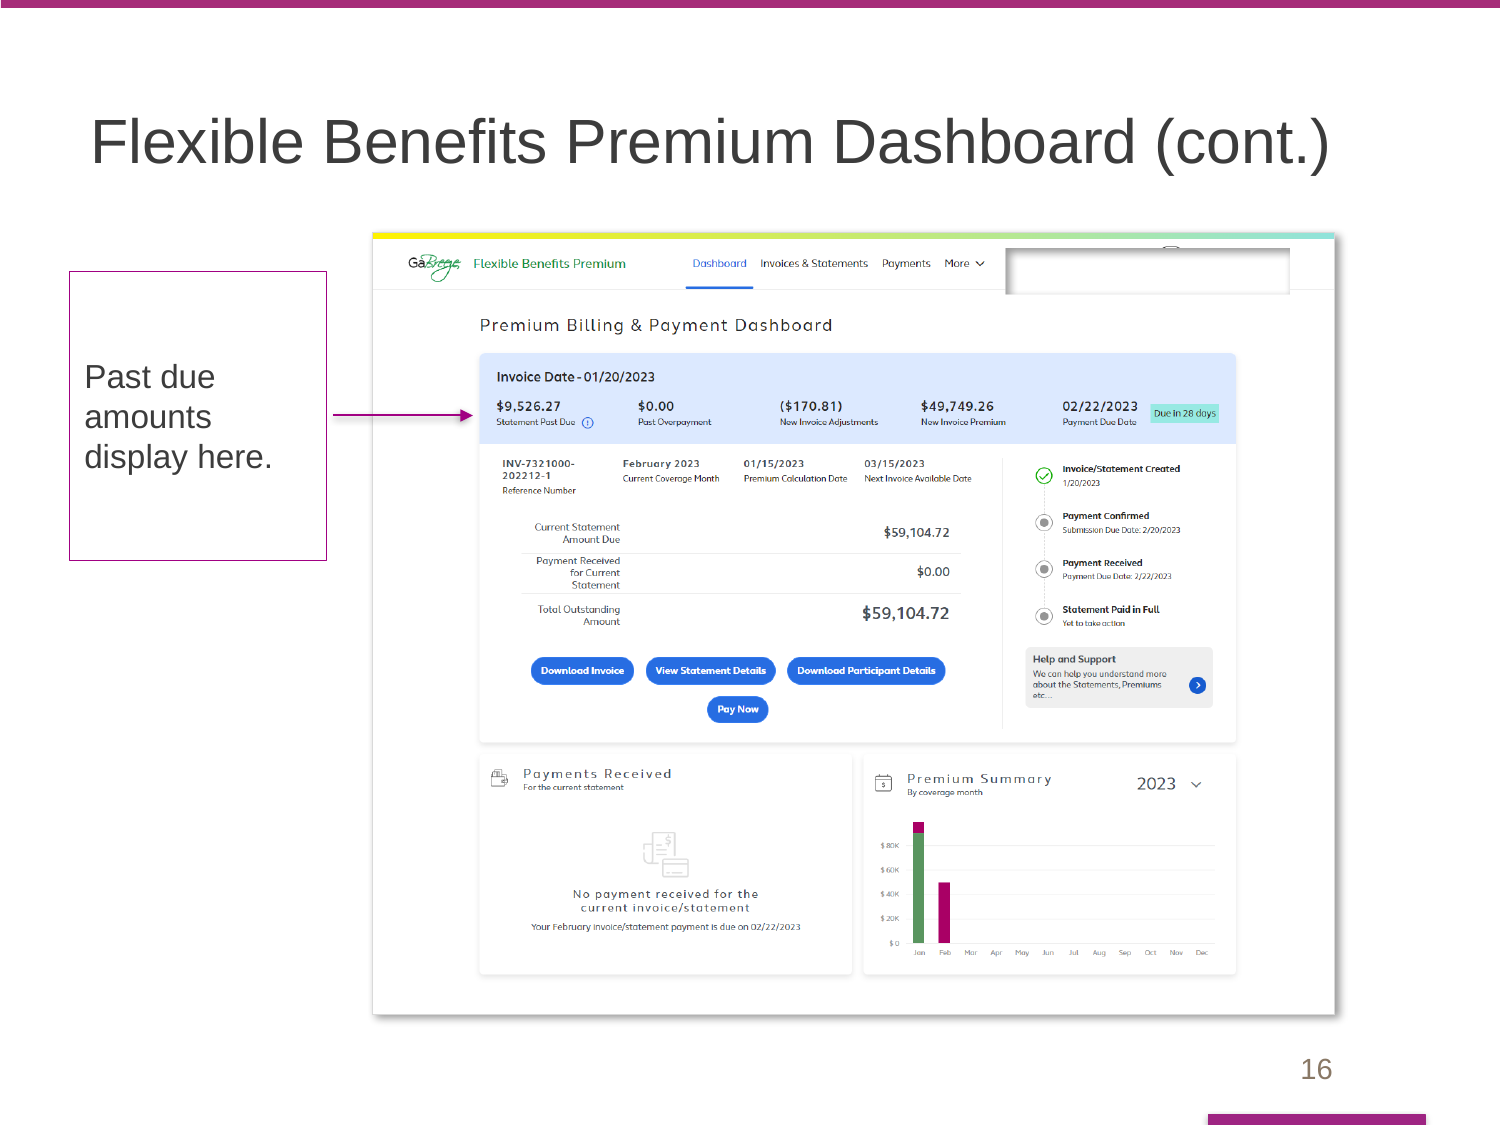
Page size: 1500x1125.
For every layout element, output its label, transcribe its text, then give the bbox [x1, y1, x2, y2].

picture [372, 232, 1335, 1015]
slide_number 16 [1208, 1042, 1425, 1103]
text_box Past due amounts display here. [67, 269, 328, 562]
title Flexible Benefits Premium Dashboard (cont.) [75, 45, 1425, 233]
picture [0, 0, 1500, 8]
